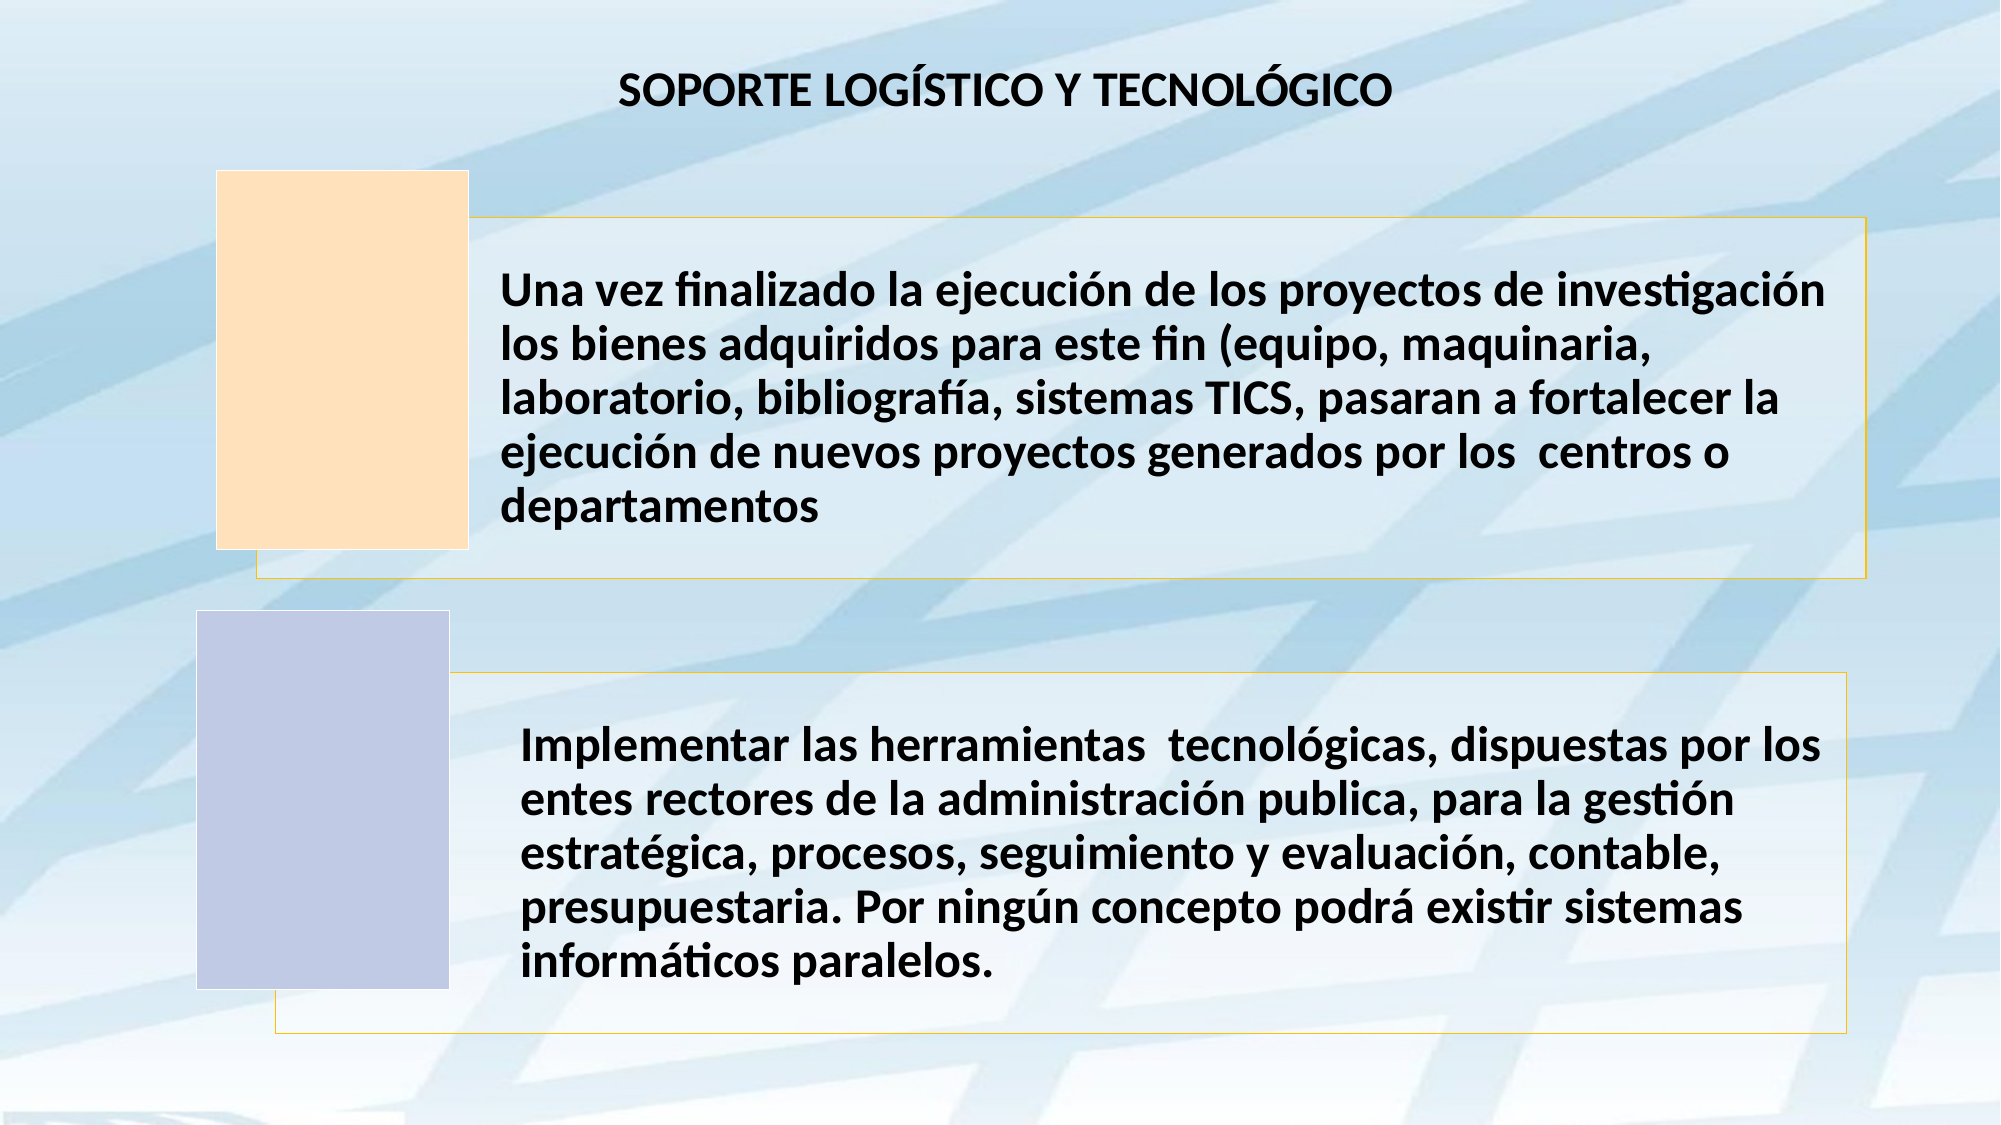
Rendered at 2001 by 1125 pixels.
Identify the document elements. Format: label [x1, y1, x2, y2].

text_box [196, 155, 1926, 1045]
picture [0, 0, 2000, 1125]
